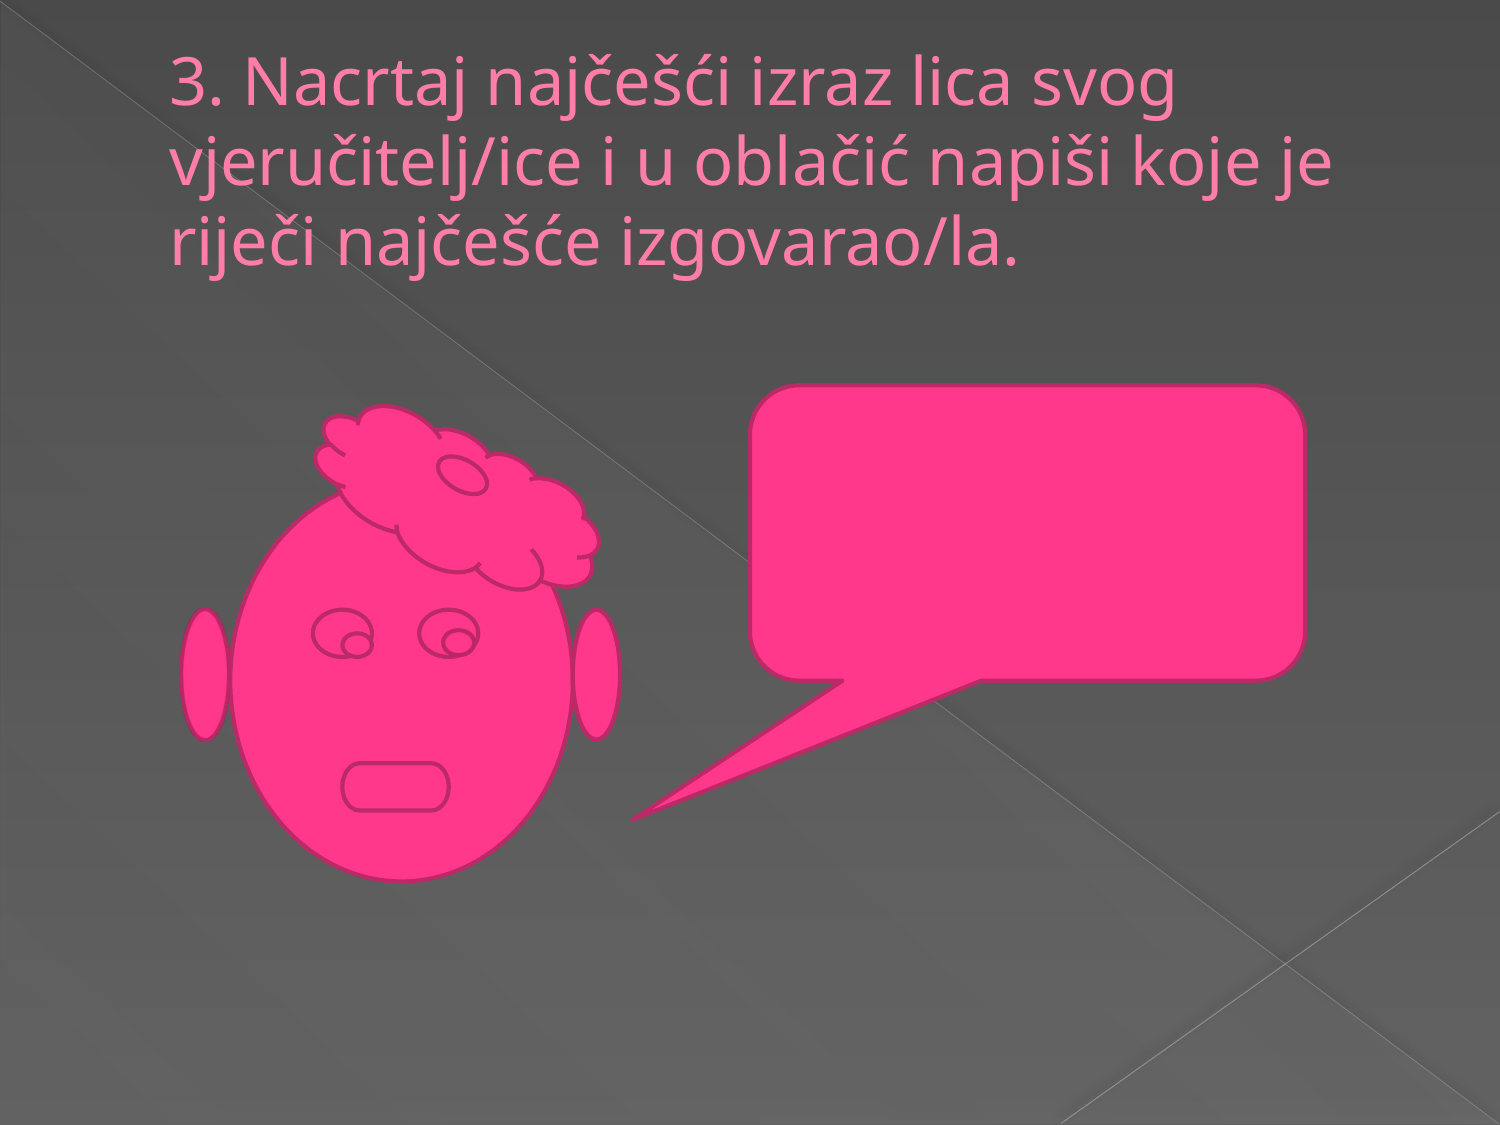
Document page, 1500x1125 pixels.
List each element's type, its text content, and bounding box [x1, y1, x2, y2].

text_box [310, 607, 375, 660]
text_box [340, 761, 451, 813]
picture [178, 607, 231, 742]
text_box [417, 607, 473, 660]
text_box [234, 492, 574, 884]
text_box [570, 607, 623, 742]
text_box [313, 403, 602, 592]
text_box [435, 454, 490, 497]
text_box [340, 631, 374, 660]
title 3. Nacrtaj najčešći izraz lica svog vjeručitelj/ice i u oblačić napiši koje je riječi najčešće izgovarao/la. [75, 43, 1425, 274]
text_box [630, 383, 1308, 822]
picture [441, 628, 477, 658]
